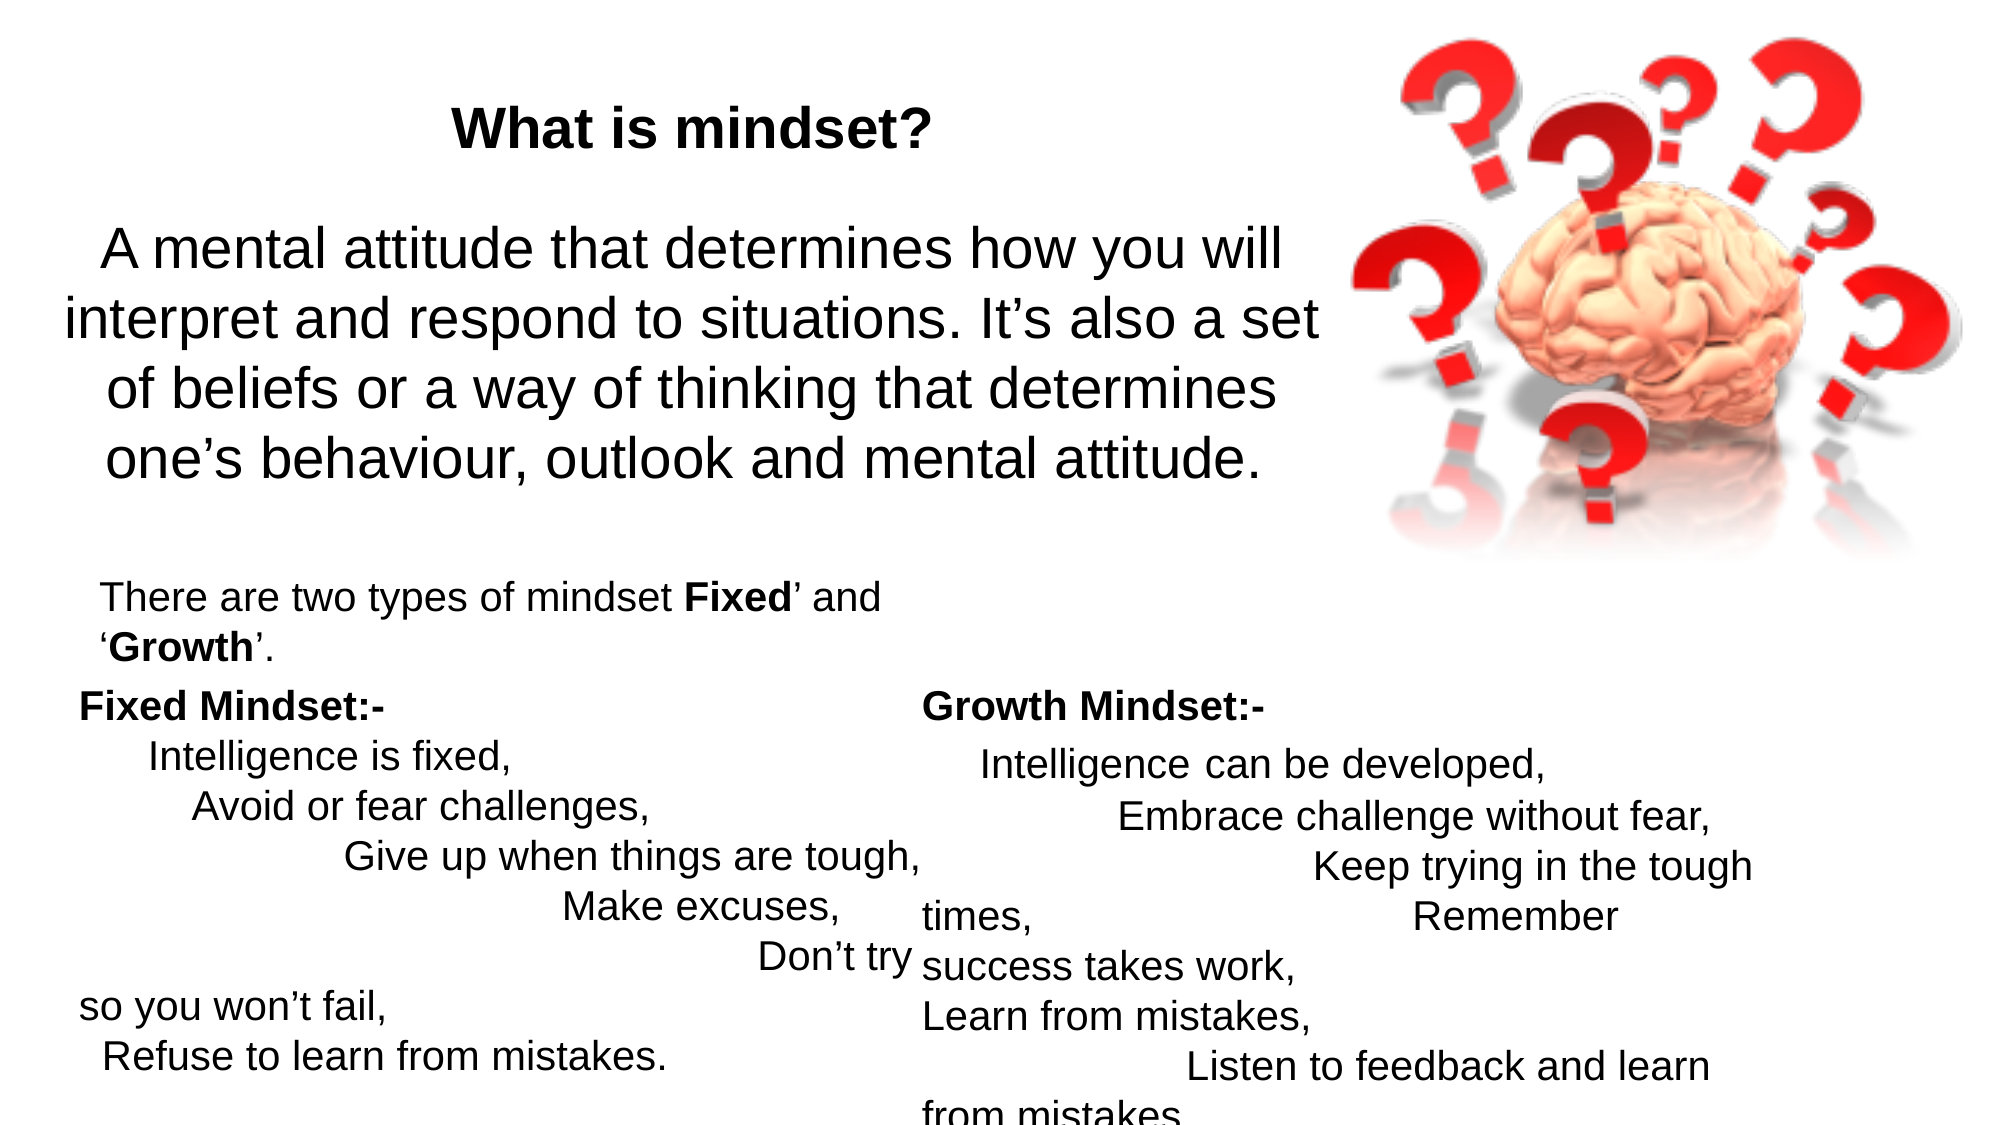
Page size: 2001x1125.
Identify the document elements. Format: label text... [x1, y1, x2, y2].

text_box What is mindset? A mental attitude that determines how you will interpret and respond to situations. It’s also a set of beliefs or a way of thinking that determines one’s behaviour, outlook and mental attitude. [25, 82, 1290, 498]
text_box Fixed Mindset:- Intelligence is fixed, Avoid or fear challenges, Give up when things are tough, Make excuses, Don’t try so you won’t fail, Refuse to learn from mistakes. Growth Mindset:- Intelligence can be developed, Embrace challenge without fear, Keep trying in the tough times, Remember success takes work, Learn from mistakes, Listen to feedback and learn from mistakes [64, 671, 1780, 1094]
picture [1290, 21, 1992, 563]
text_box There are two types of mindset Fixed’ and ‘Growth’. [84, 562, 1085, 678]
